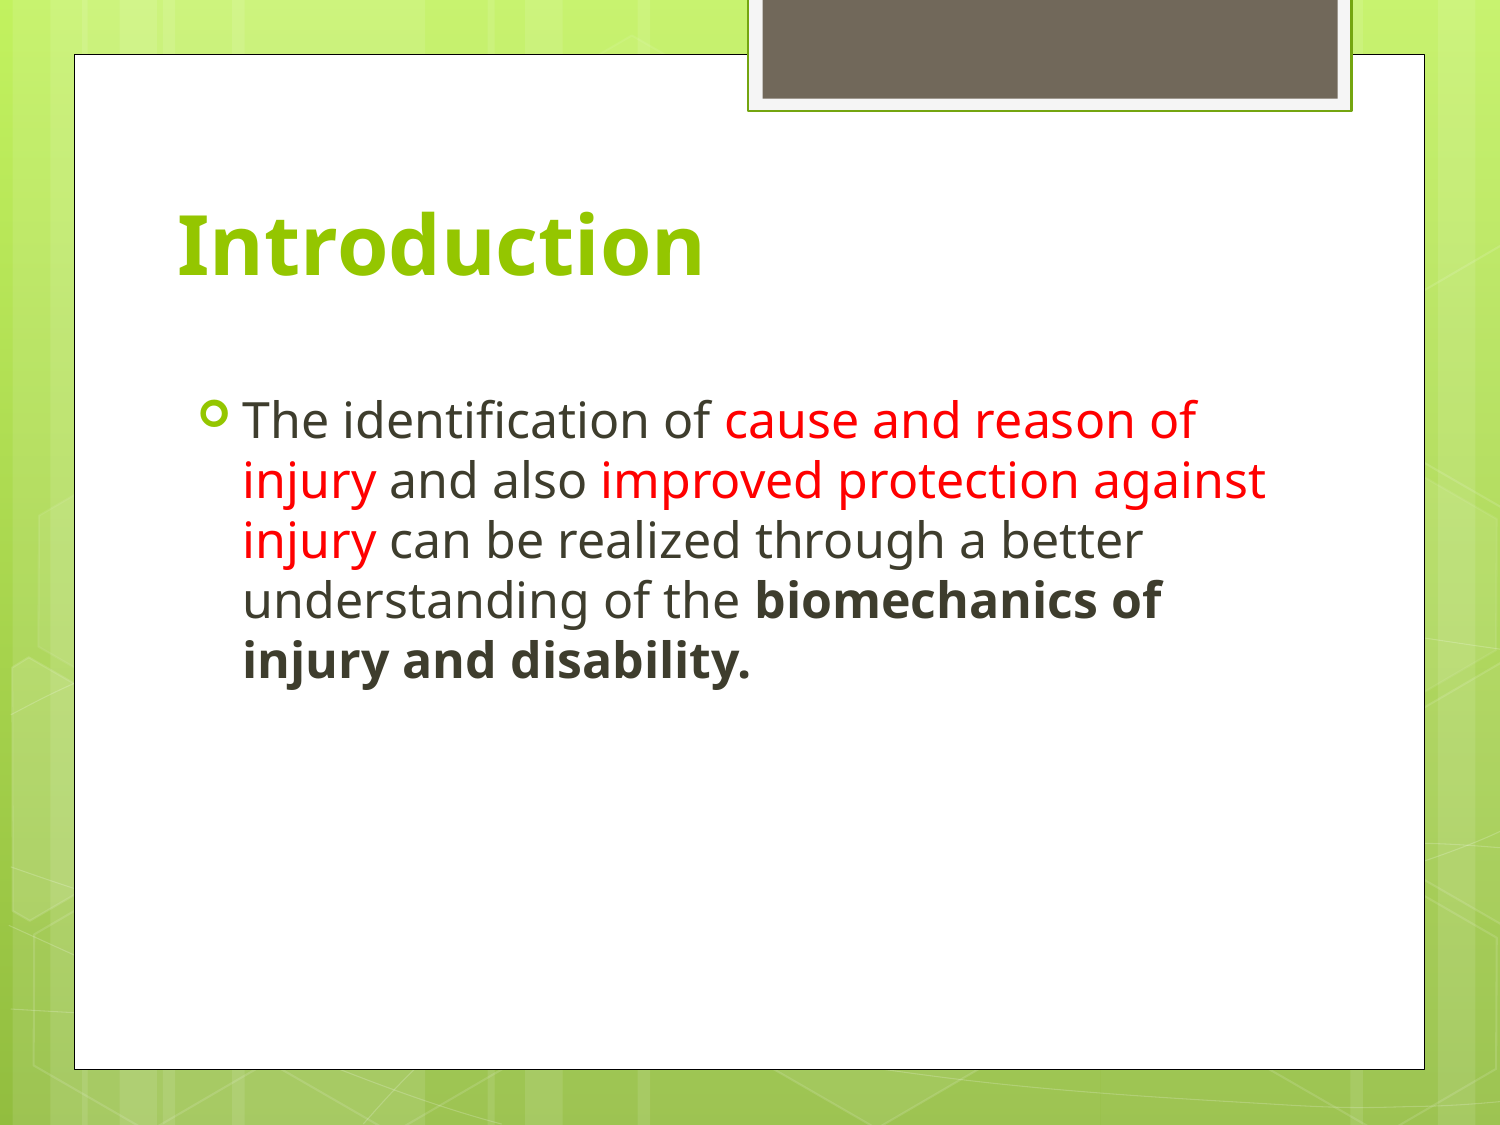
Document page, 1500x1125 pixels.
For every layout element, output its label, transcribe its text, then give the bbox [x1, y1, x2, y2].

title Introduction [162, 112, 1315, 300]
list The identification of cause and reason of injury and also improved protection against injury can be realized through a better understanding of the biomechanics of injury and disability. [171, 381, 1283, 957]
